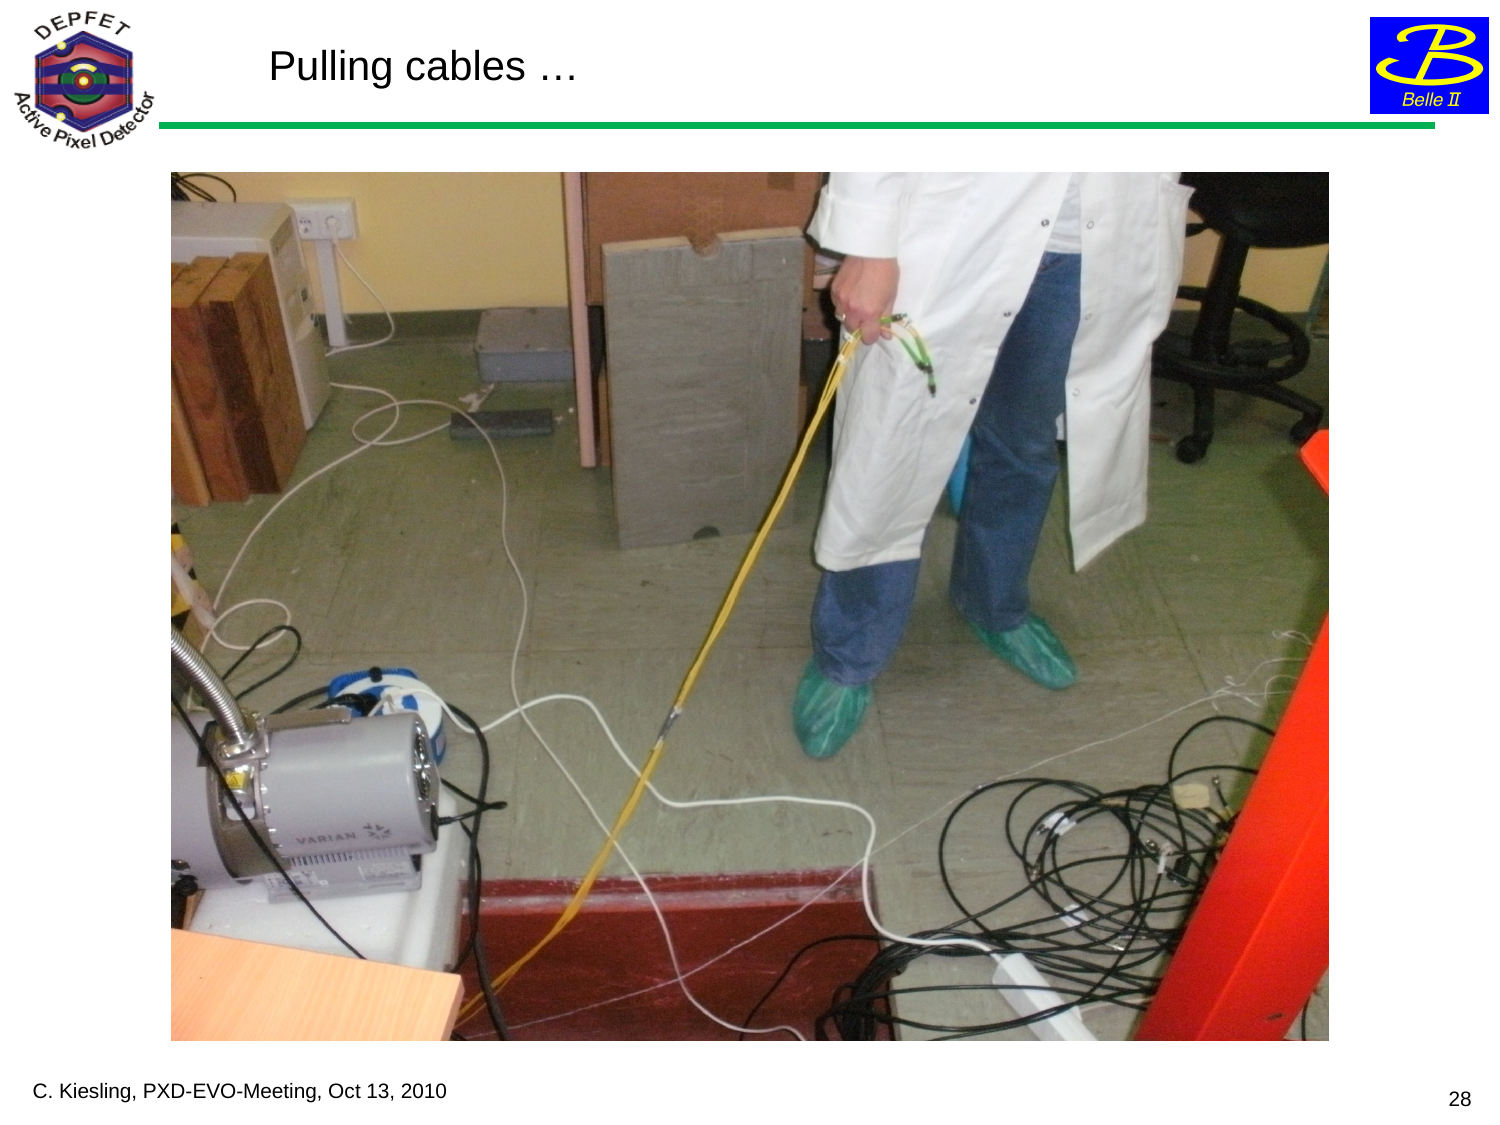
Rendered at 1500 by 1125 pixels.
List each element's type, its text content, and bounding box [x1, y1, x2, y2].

picture [13, 9, 156, 151]
slide_number 28 [1399, 1077, 1487, 1107]
picture [170, 172, 1329, 1041]
footer C. Kiesling, PXD-EVO-Meeting, Oct 13, 2010 [17, 1070, 1105, 1107]
text_box Pulling cables … [253, 30, 1258, 96]
picture [1370, 17, 1489, 114]
